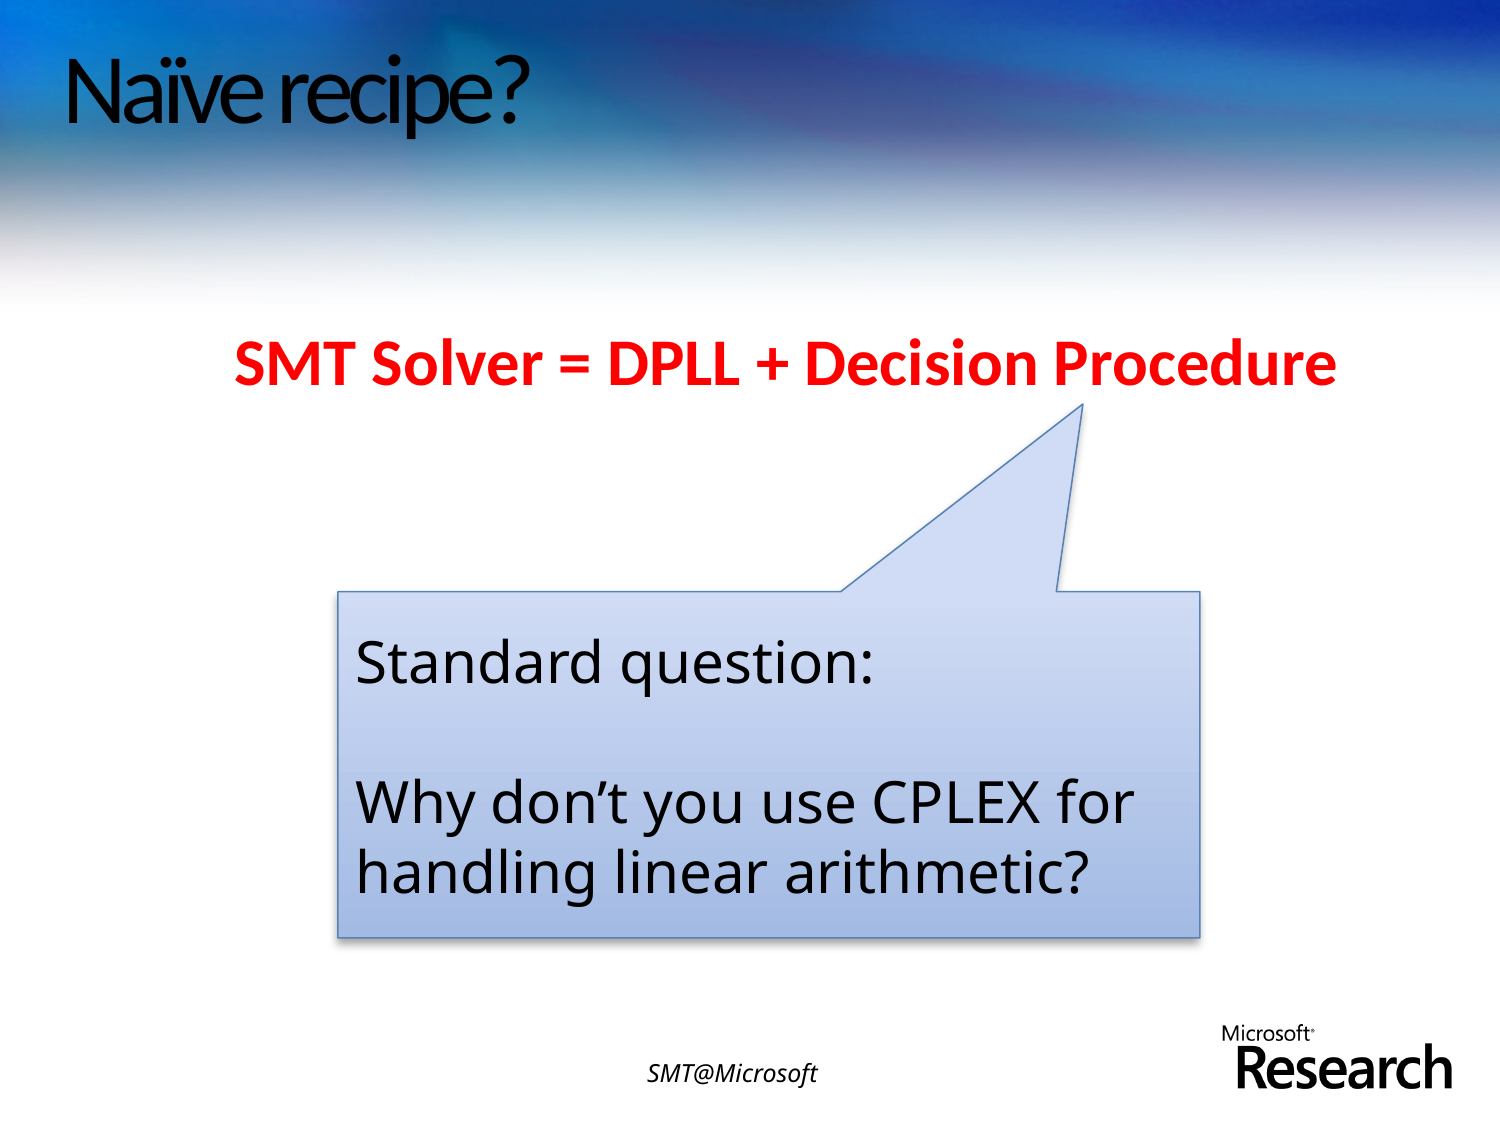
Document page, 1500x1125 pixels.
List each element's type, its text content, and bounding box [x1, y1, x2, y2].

text_box SMT Solver = DPLL + Decision Procedure [219, 311, 1354, 406]
footer SMT@Microsoft [324, 1042, 1141, 1103]
title Naïve recipe? [62, 37, 1438, 148]
picture [0, 0, 1500, 1125]
text_box Standard question: Why don’t you use CPLEX for handling linear arithmetic? [337, 403, 1201, 939]
